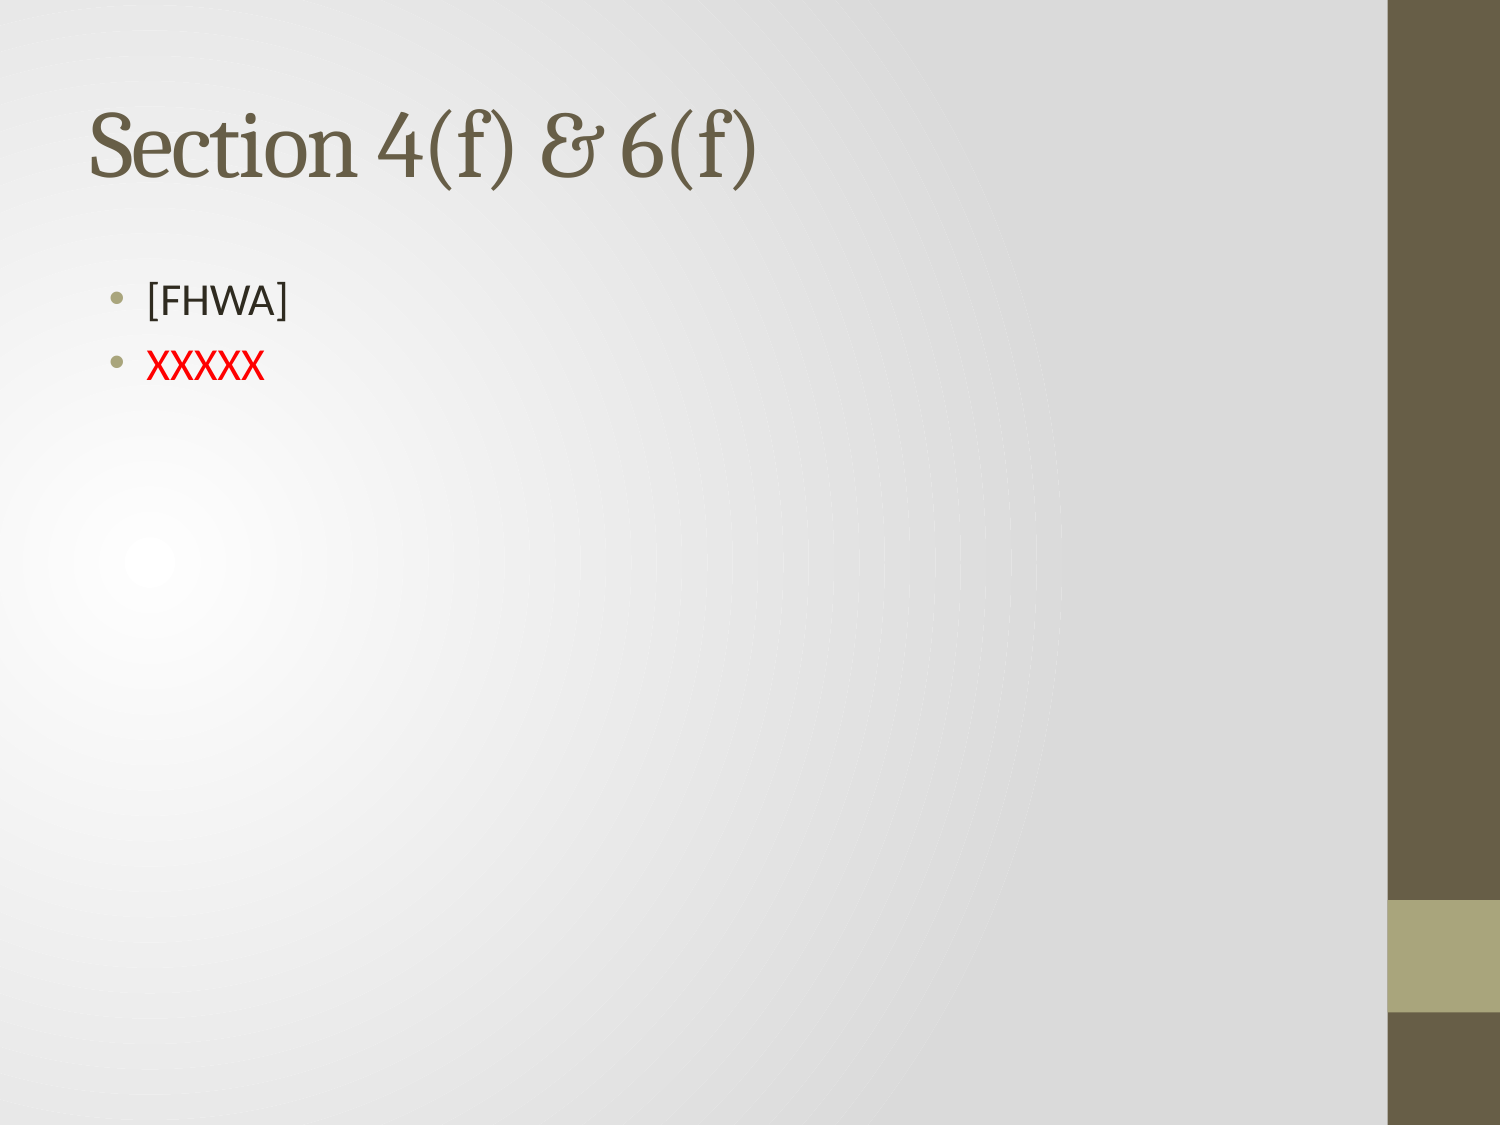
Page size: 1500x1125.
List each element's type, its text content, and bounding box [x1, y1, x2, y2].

title Section 4(f) & 6(f) [75, 45, 1325, 233]
list [FHWA] XXXXX [75, 262, 1325, 1050]
